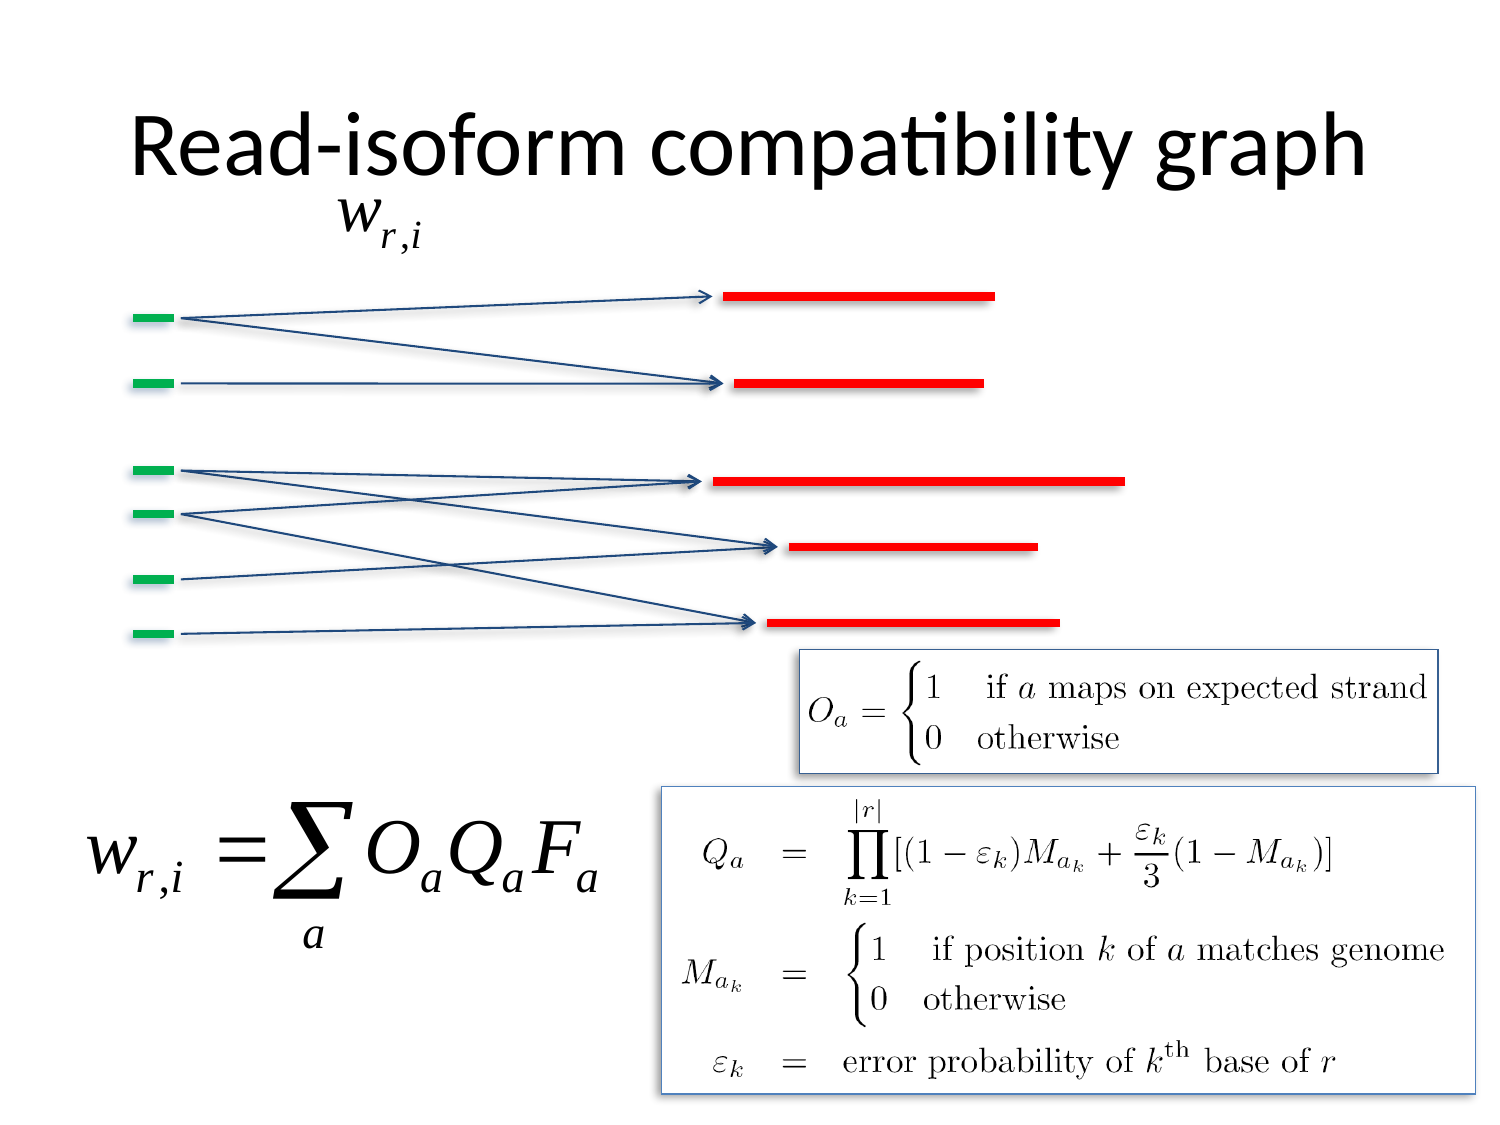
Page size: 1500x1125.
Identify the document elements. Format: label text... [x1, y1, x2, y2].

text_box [324, 162, 435, 272]
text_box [71, 787, 626, 966]
picture [799, 649, 1438, 774]
picture [662, 787, 1476, 1094]
title Read-isoform compatibility graph [75, 45, 1425, 233]
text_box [137, 296, 1126, 635]
